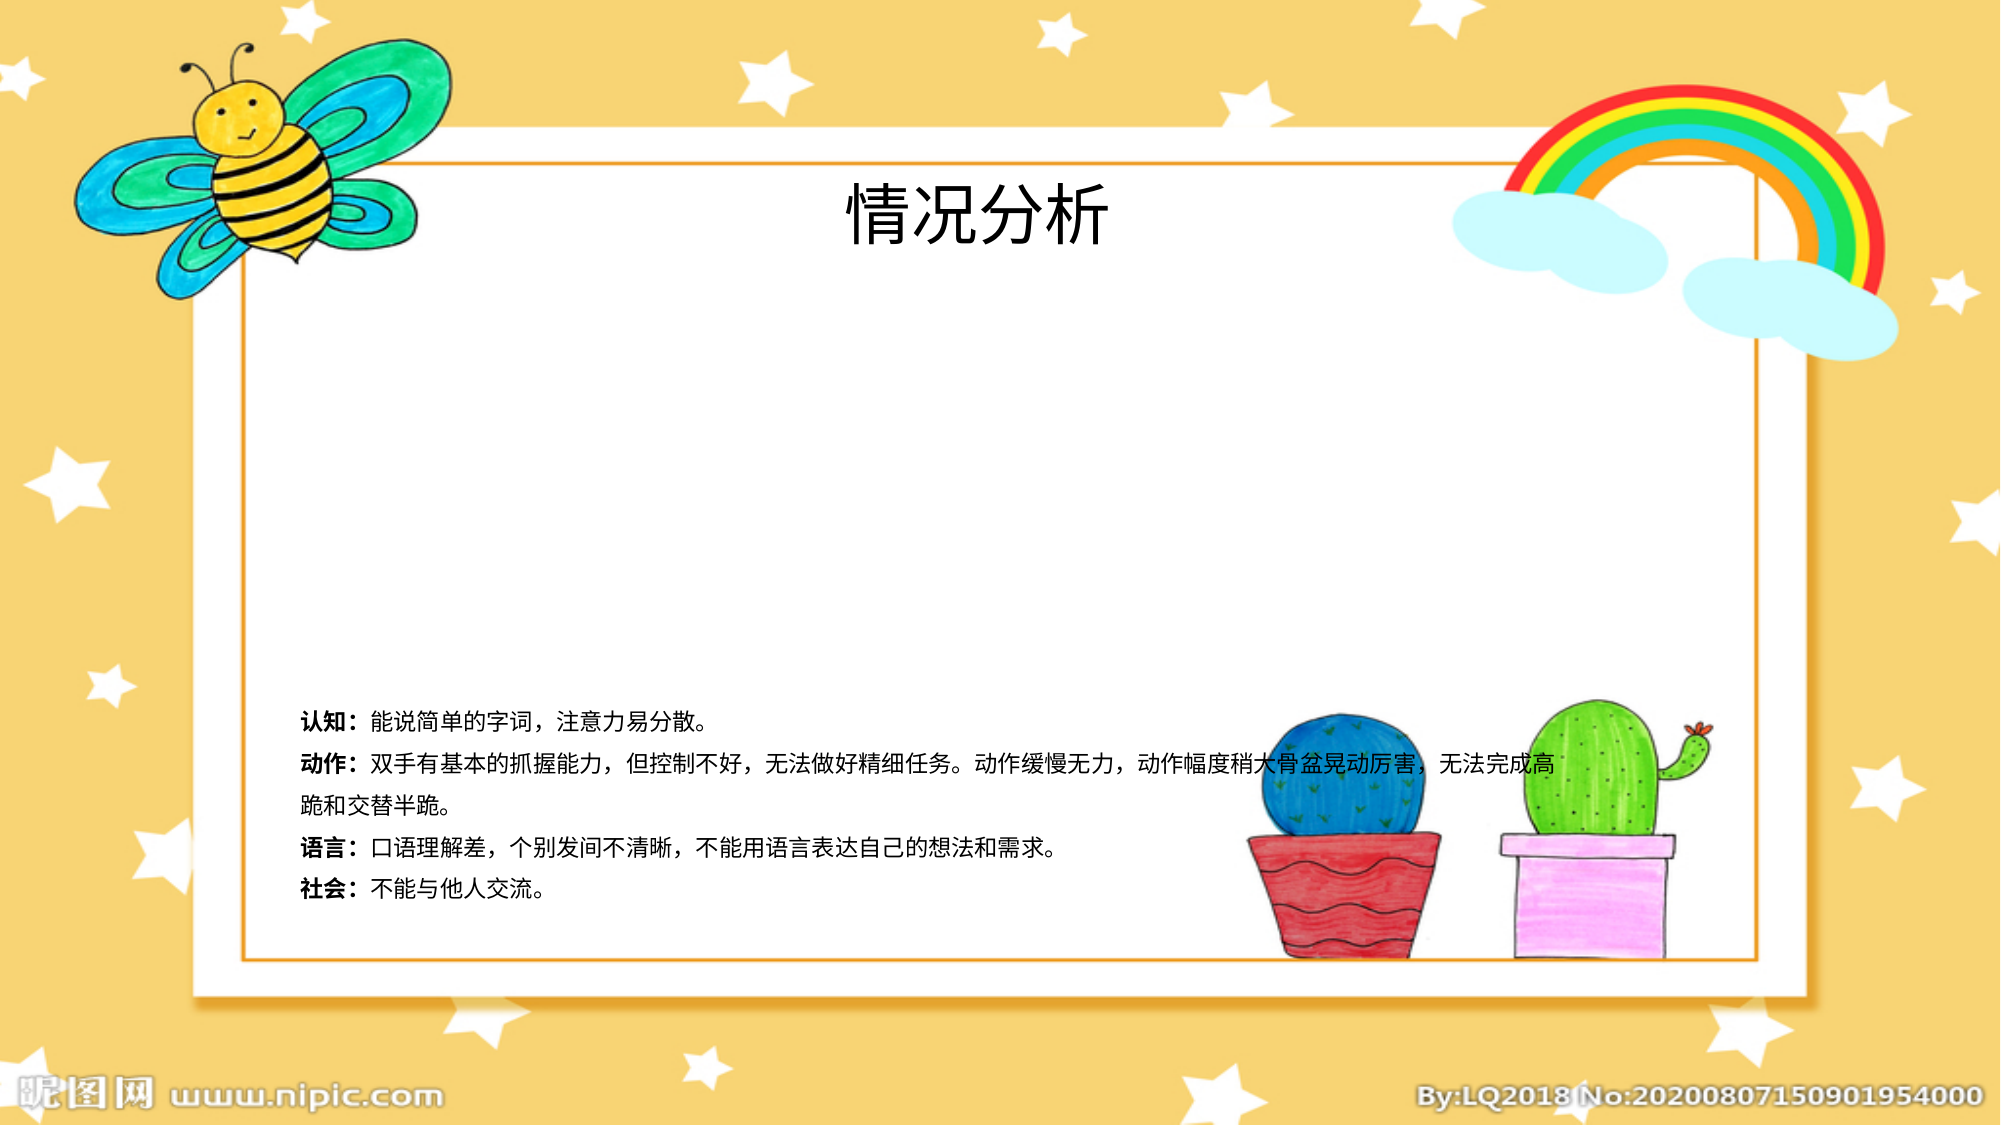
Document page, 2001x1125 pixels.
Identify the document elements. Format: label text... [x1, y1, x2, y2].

picture [0, 0, 2001, 1125]
text_box 情况分析 [674, 165, 1282, 261]
title 认知：能说简单的字词，注意力易分散。 动作：双手有基本的抓握能力，但控制不好，无法做好精细任务。动作缓慢无力，动作幅度稍大骨盆晃动厉害，无法完成高跪和交替半跪。 语言：口语理解差，个别发间不清晰，不能用语言表达自己的想法和需求。 社会：不能与他人交流。 [285, 685, 1594, 911]
